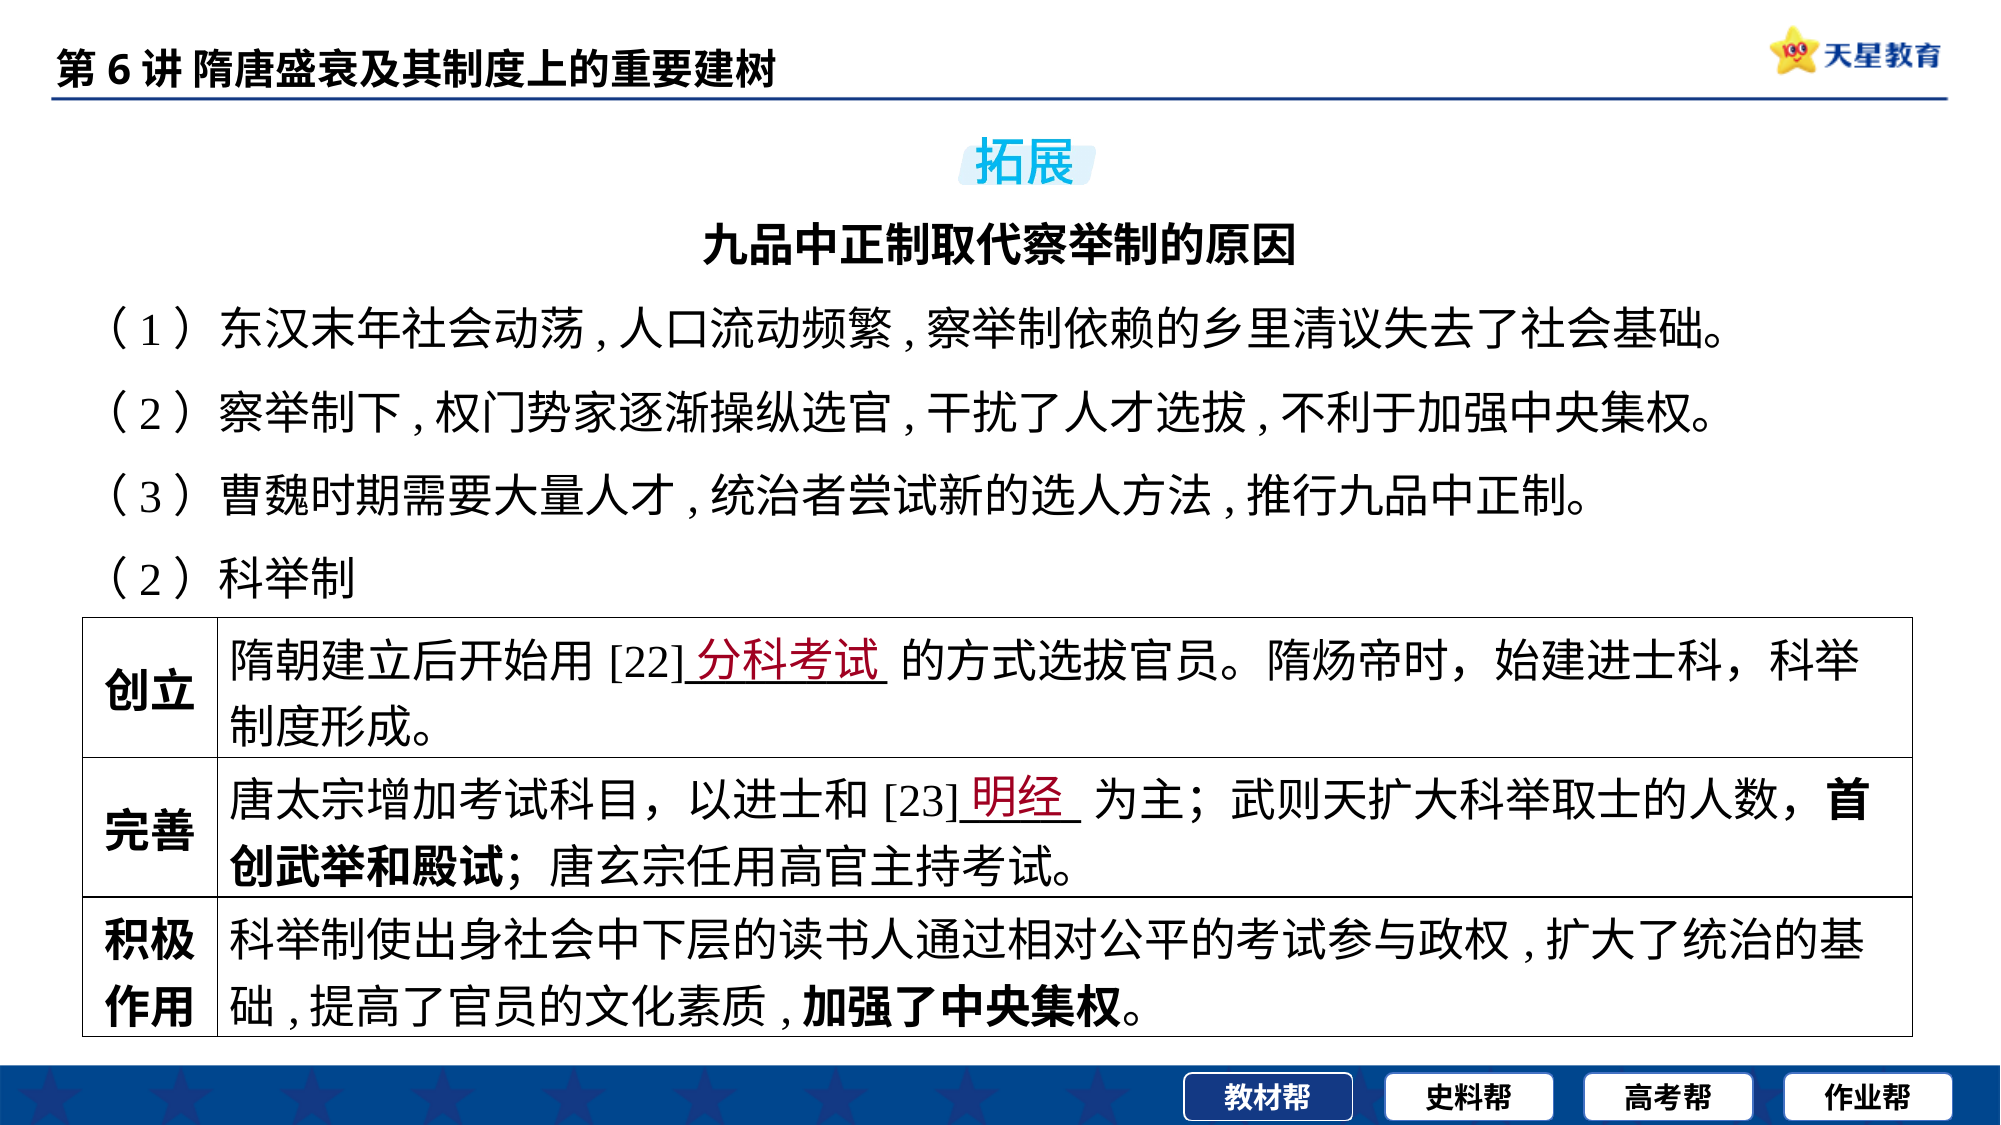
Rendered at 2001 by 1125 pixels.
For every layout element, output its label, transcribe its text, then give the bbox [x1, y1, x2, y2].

table_cell 积极 作用 [83, 898, 217, 1036]
text_box 明经 [966, 749, 1069, 816]
text_box 分科考试 [691, 612, 886, 679]
text_box （1）东汉末年社会动荡,人口流动频繁,察举制依赖的乡里清议失去了社会基础。 [82, 272, 1917, 347]
table_cell 科举制使出身社会中下层的读书人通过相对公平的考试参与政权,扩大了统治的基 础,提高了官员的文化素质,加强了中央集权。 [218, 898, 1912, 1036]
table_cell 完善 [83, 758, 217, 896]
picture [0, 0, 2000, 1125]
table_header 创立 [83, 618, 217, 757]
table_header 隋朝建立后开始用[22]__________的方式选拔官员。隋炀帝时，始建进士科，科举 制度形成。 [218, 618, 1912, 757]
text_box （2）科举制 [82, 522, 1917, 597]
text_box 九品中正制取代察举制的原因 [82, 188, 1917, 263]
text_box （3）曹魏时期需要大量人才,统治者尝试新的选人方法,推行九品中正制。 [82, 439, 1917, 513]
table_cell 唐太宗增加考试科目，以进士和[23]______为主；武则天扩大科举取士的人数，首 创武举和殿试；唐玄宗任用高官主持考试。 [218, 758, 1912, 896]
text_box （2）察举制下,权门势家逐渐操纵选官,干扰了人才选拔,不利于加强中央集权。 [82, 355, 1917, 430]
